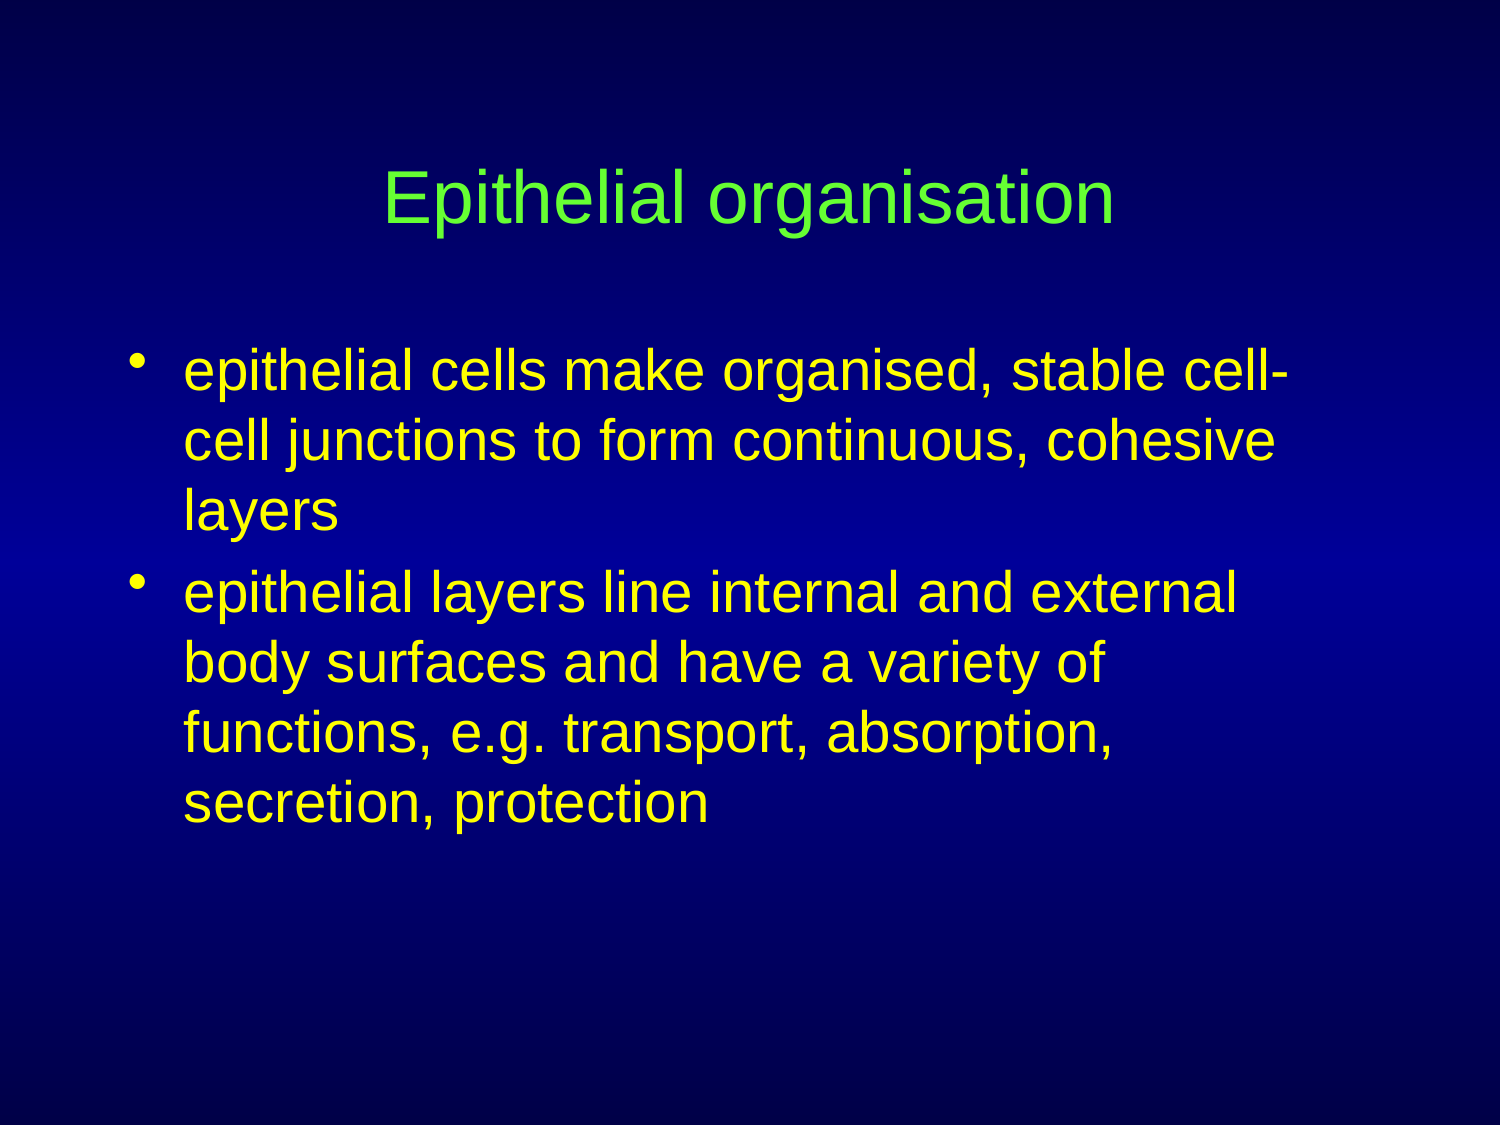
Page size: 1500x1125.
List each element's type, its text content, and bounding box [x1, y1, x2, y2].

title Epithelial organisation [112, 99, 1388, 288]
list epithelial cells make organised, stable cell-cell junctions to form continuous, cohesive layers epithelial layers line internal and external body surfaces and have a variety of functions, e.g. transport, absorption, secretion, protection [112, 324, 1388, 1000]
